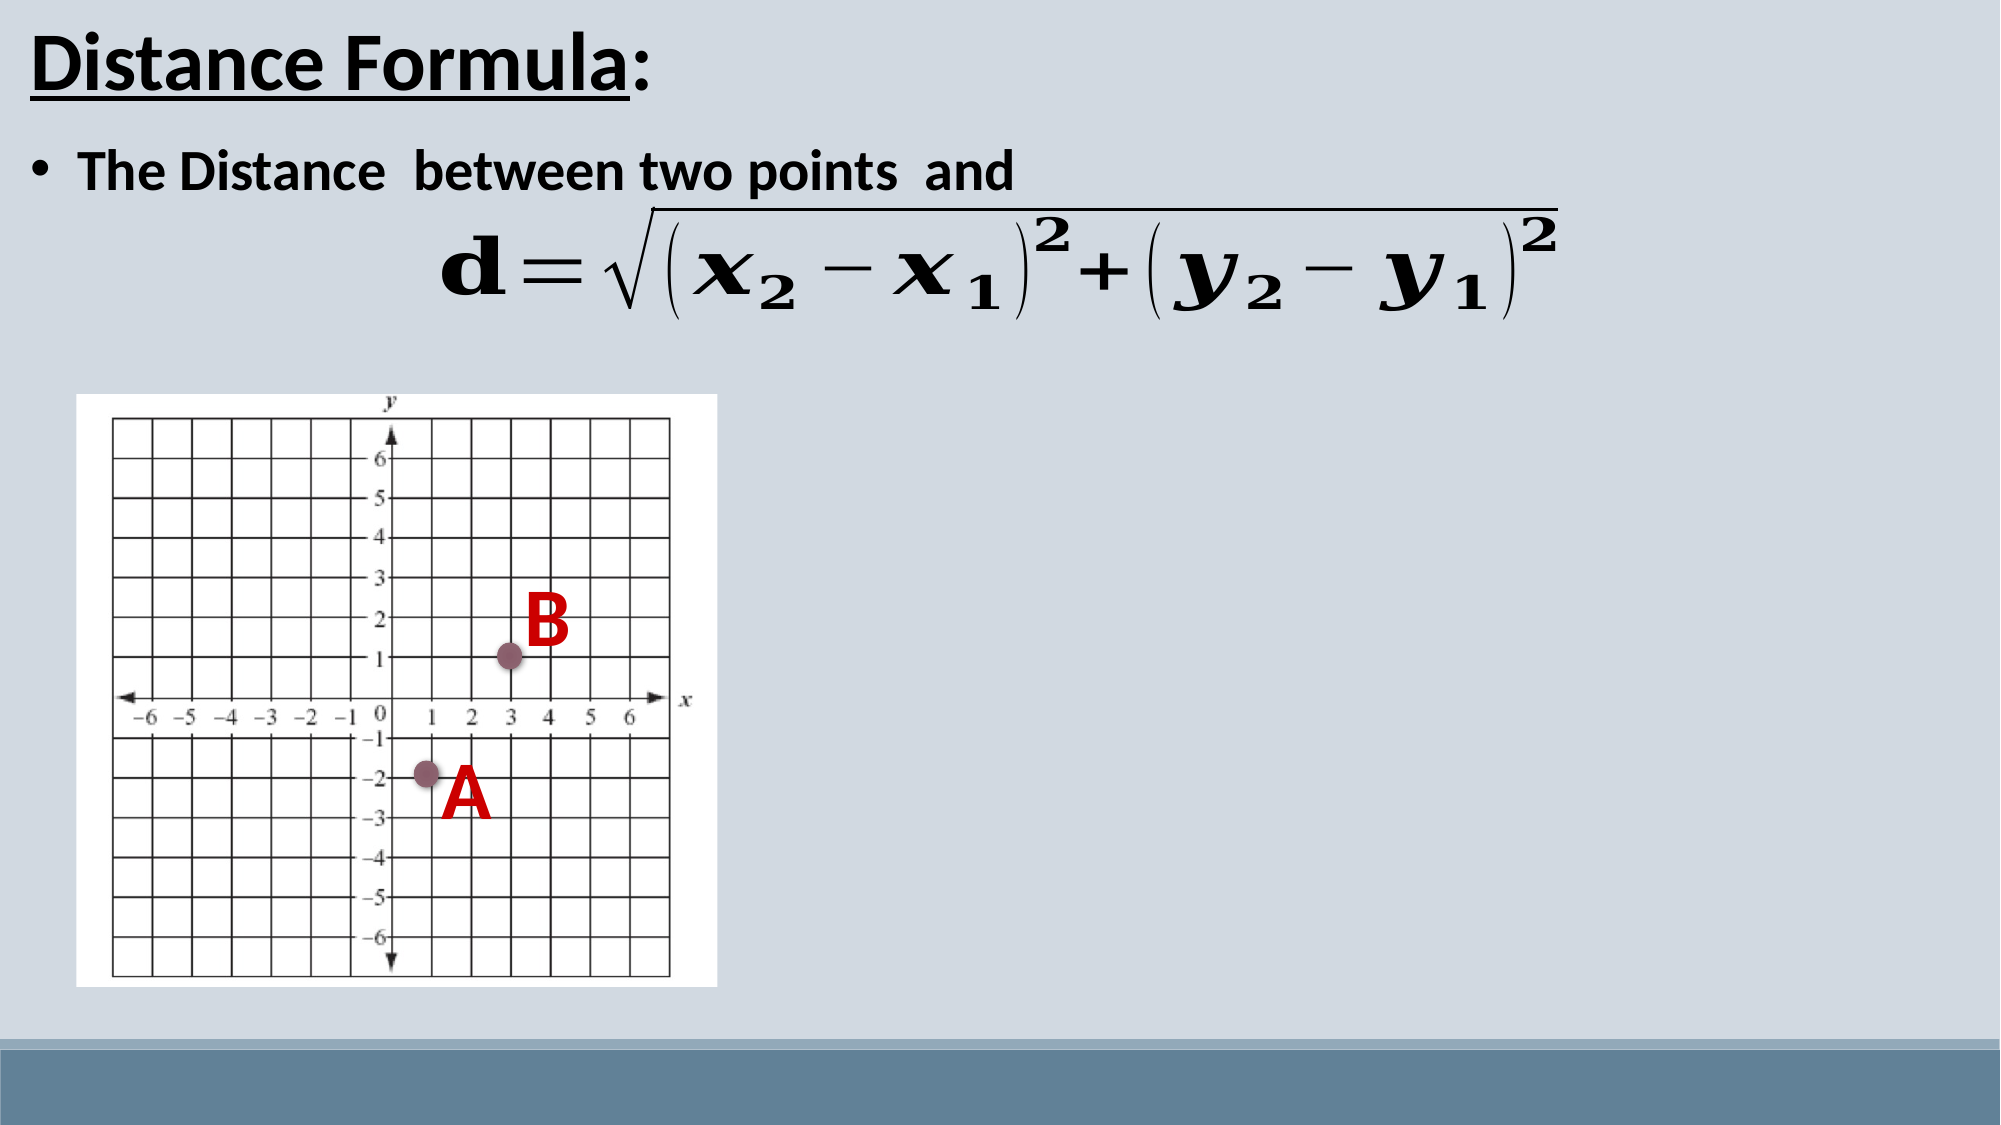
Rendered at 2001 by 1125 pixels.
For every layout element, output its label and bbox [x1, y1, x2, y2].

picture [75, 393, 718, 987]
